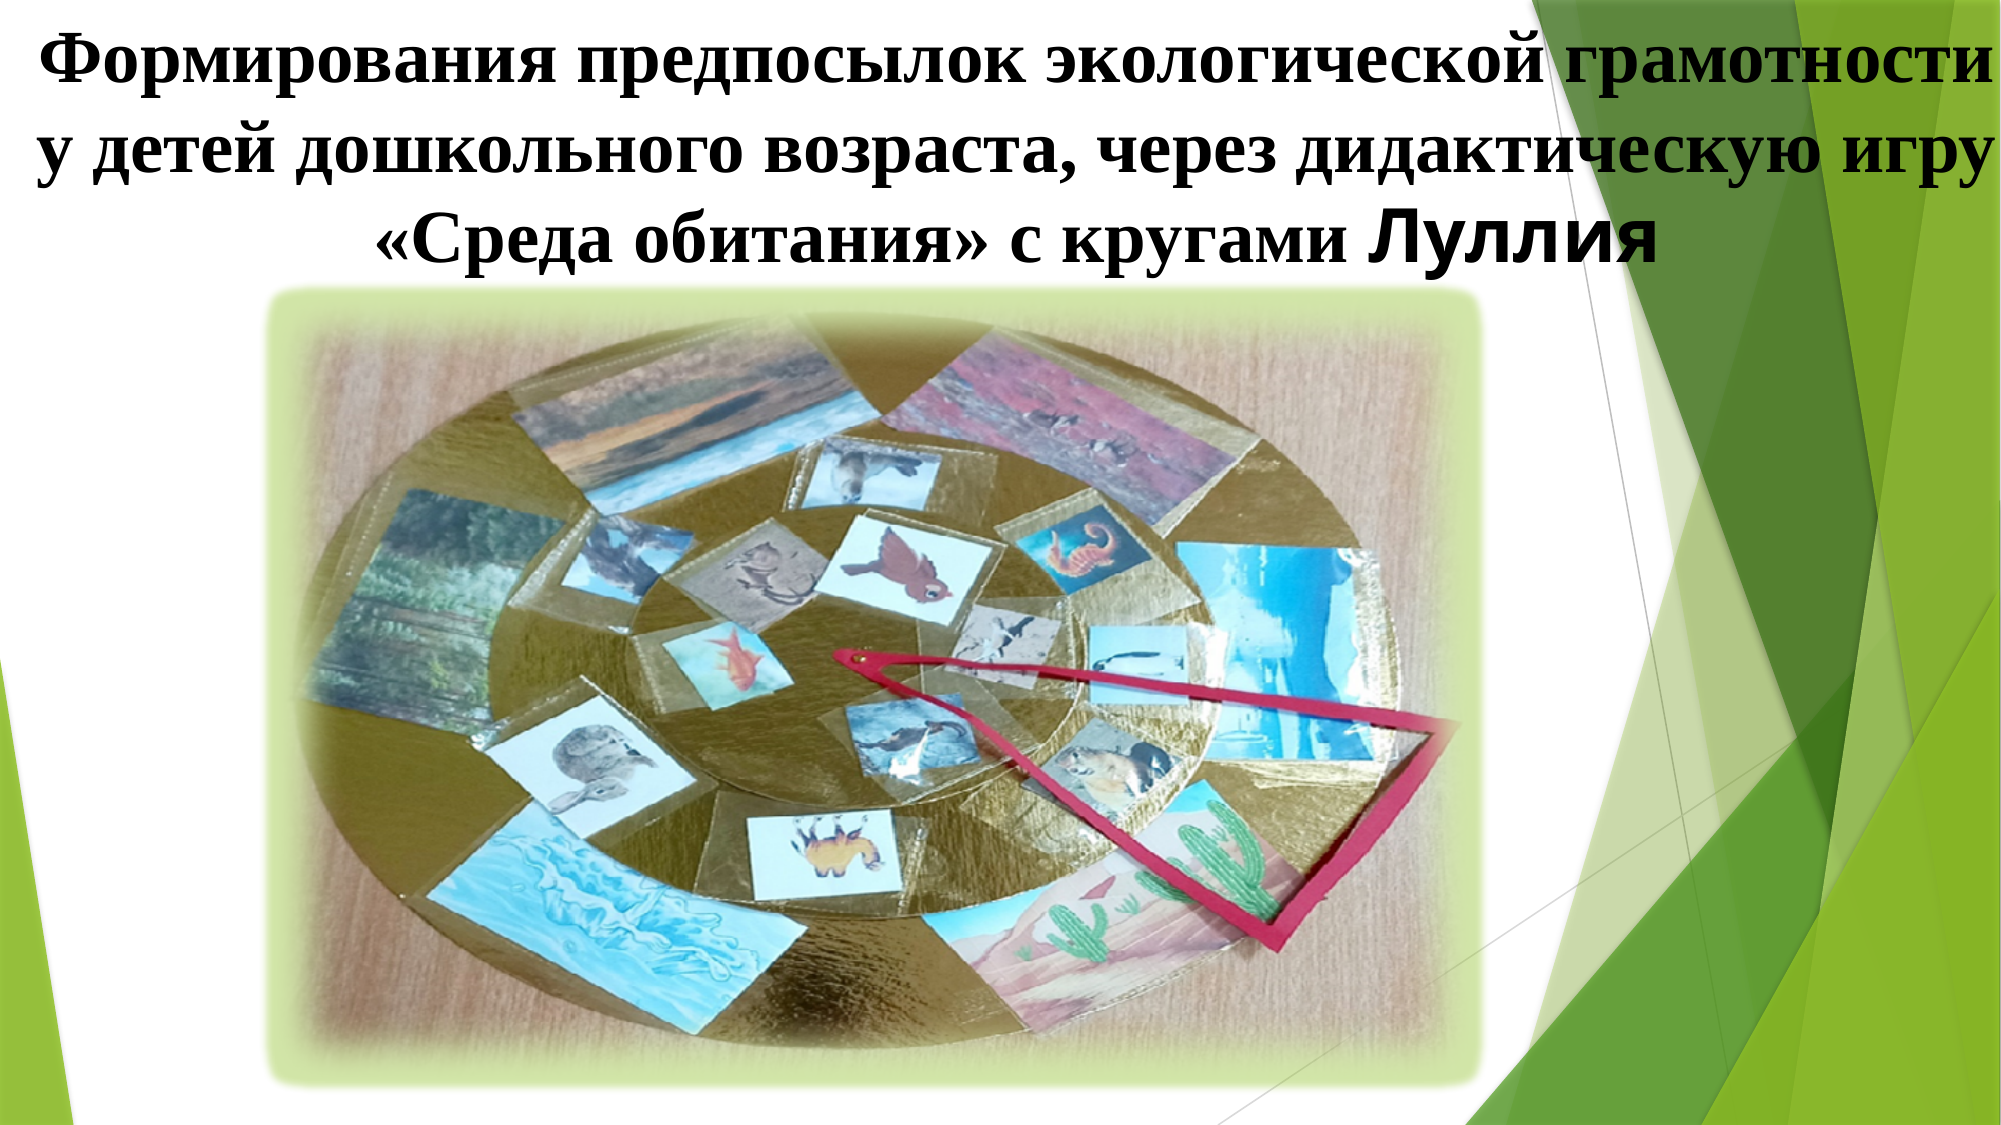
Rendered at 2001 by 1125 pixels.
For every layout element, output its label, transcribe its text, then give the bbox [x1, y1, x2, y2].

title Формирования предпосылок экологической грамотности у детей дошкольного возраста, через дидактическую игру «Среда обитания» с кругами Луллия [6, 0, 2000, 309]
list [271, 293, 1477, 1083]
